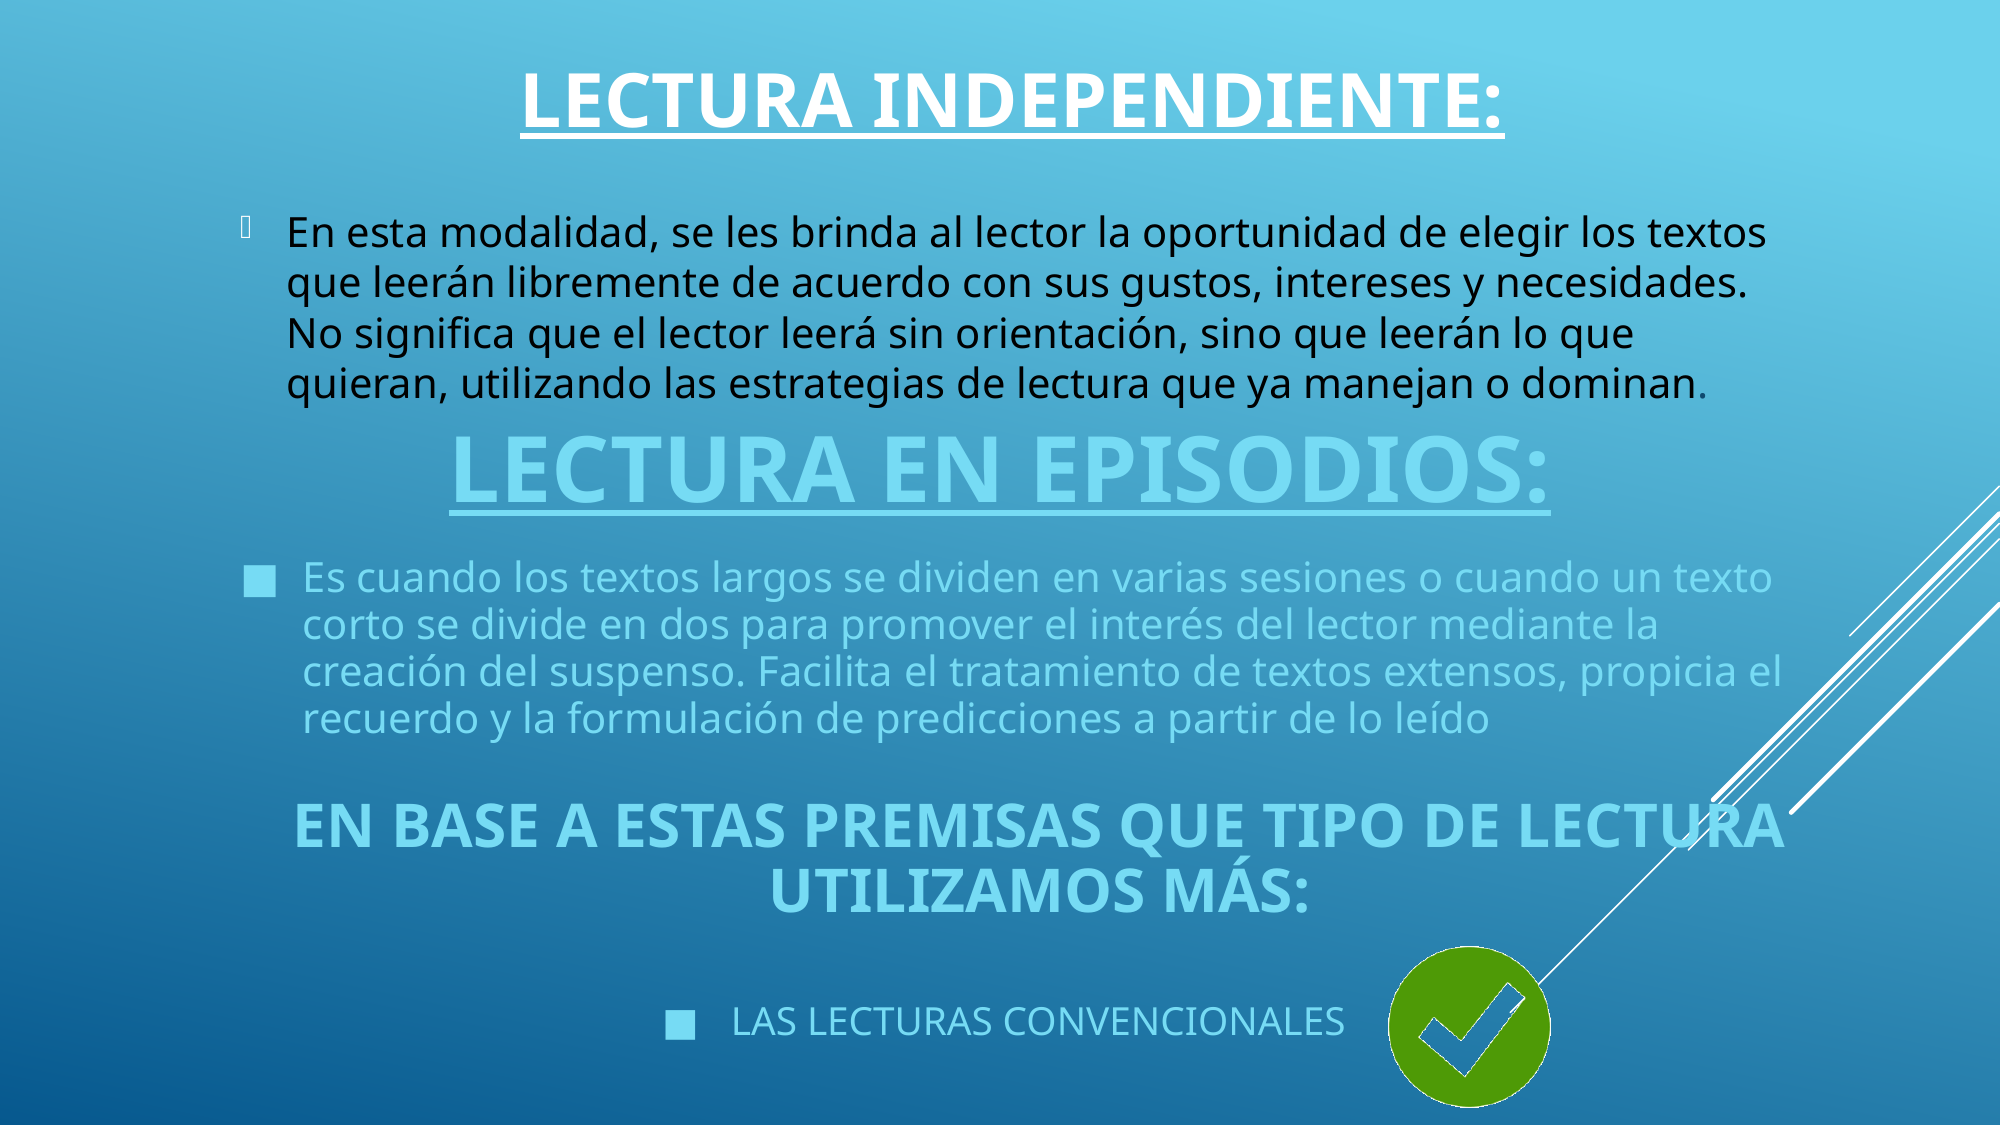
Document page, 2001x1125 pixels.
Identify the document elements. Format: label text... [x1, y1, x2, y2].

text_box Es cuando los textos largos se dividen en varias sesiones o cuando un texto corto se divide en dos para promover el interés del lector mediante la creación del suspenso. Facilita el tratamiento de textos extensos, propicia el recuerdo y la formulación de predicciones a partir de lo leído [224, 547, 1800, 789]
text_box EN BASE A ESTAS PREMISAS QUE TIPO DE LECTURA UTILIZAMOS MÁS: [252, 788, 1828, 936]
title LECTURA INDEPENDIENTE: [225, 40, 1800, 155]
picture [1377, 934, 1561, 1118]
text_box LECTURA EN EPISODIOS: [212, 417, 1788, 531]
text_box LAS LECTURAS CONVENCIONALES [647, 992, 1377, 1062]
list En esta modalidad, se les brinda al lector la oportunidad de elegir los textos que leerán libremente de acuerdo con sus gustos, intereses y necesidades. No significa que el lector leerá sin orientación, sino que leerán lo que quieran, utilizando las estrategias de lectura que ya manejan o dominan. [225, 185, 1800, 428]
